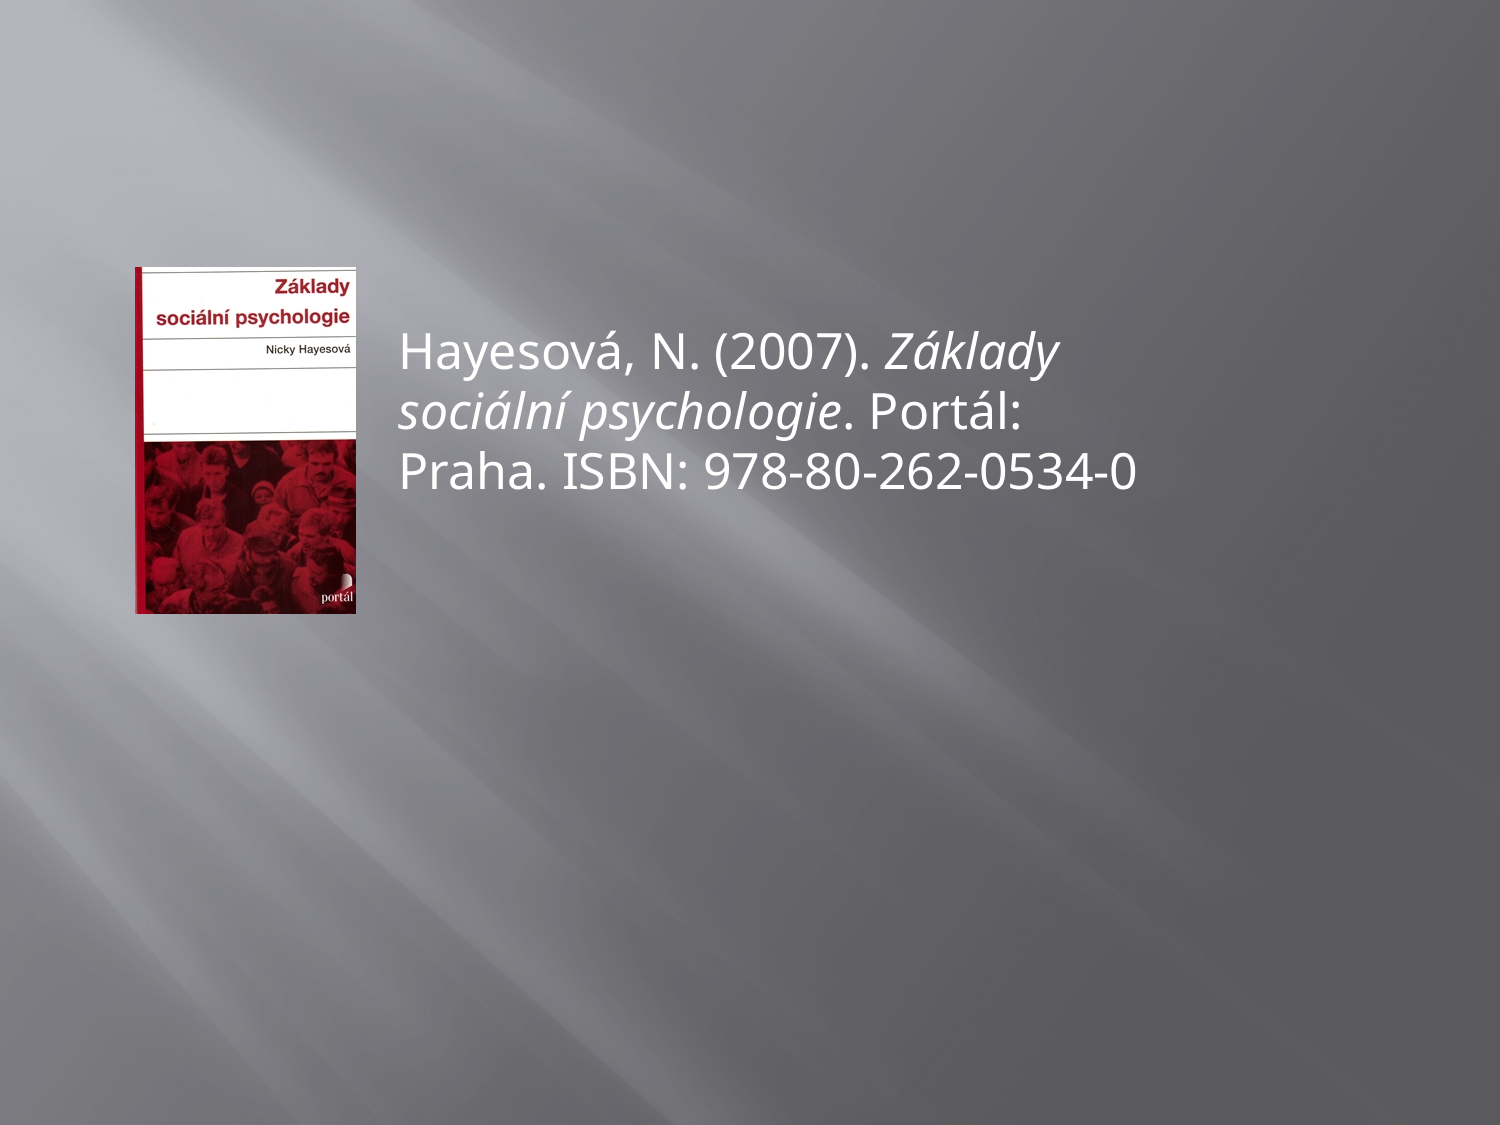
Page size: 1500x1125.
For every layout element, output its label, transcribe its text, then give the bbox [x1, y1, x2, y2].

picture [135, 266, 356, 614]
text_box Hayesová, N. (2007). Základy sociální psychologie. Portál: Praha. ISBN: 978-80-262-0534-0 [383, 267, 1176, 507]
